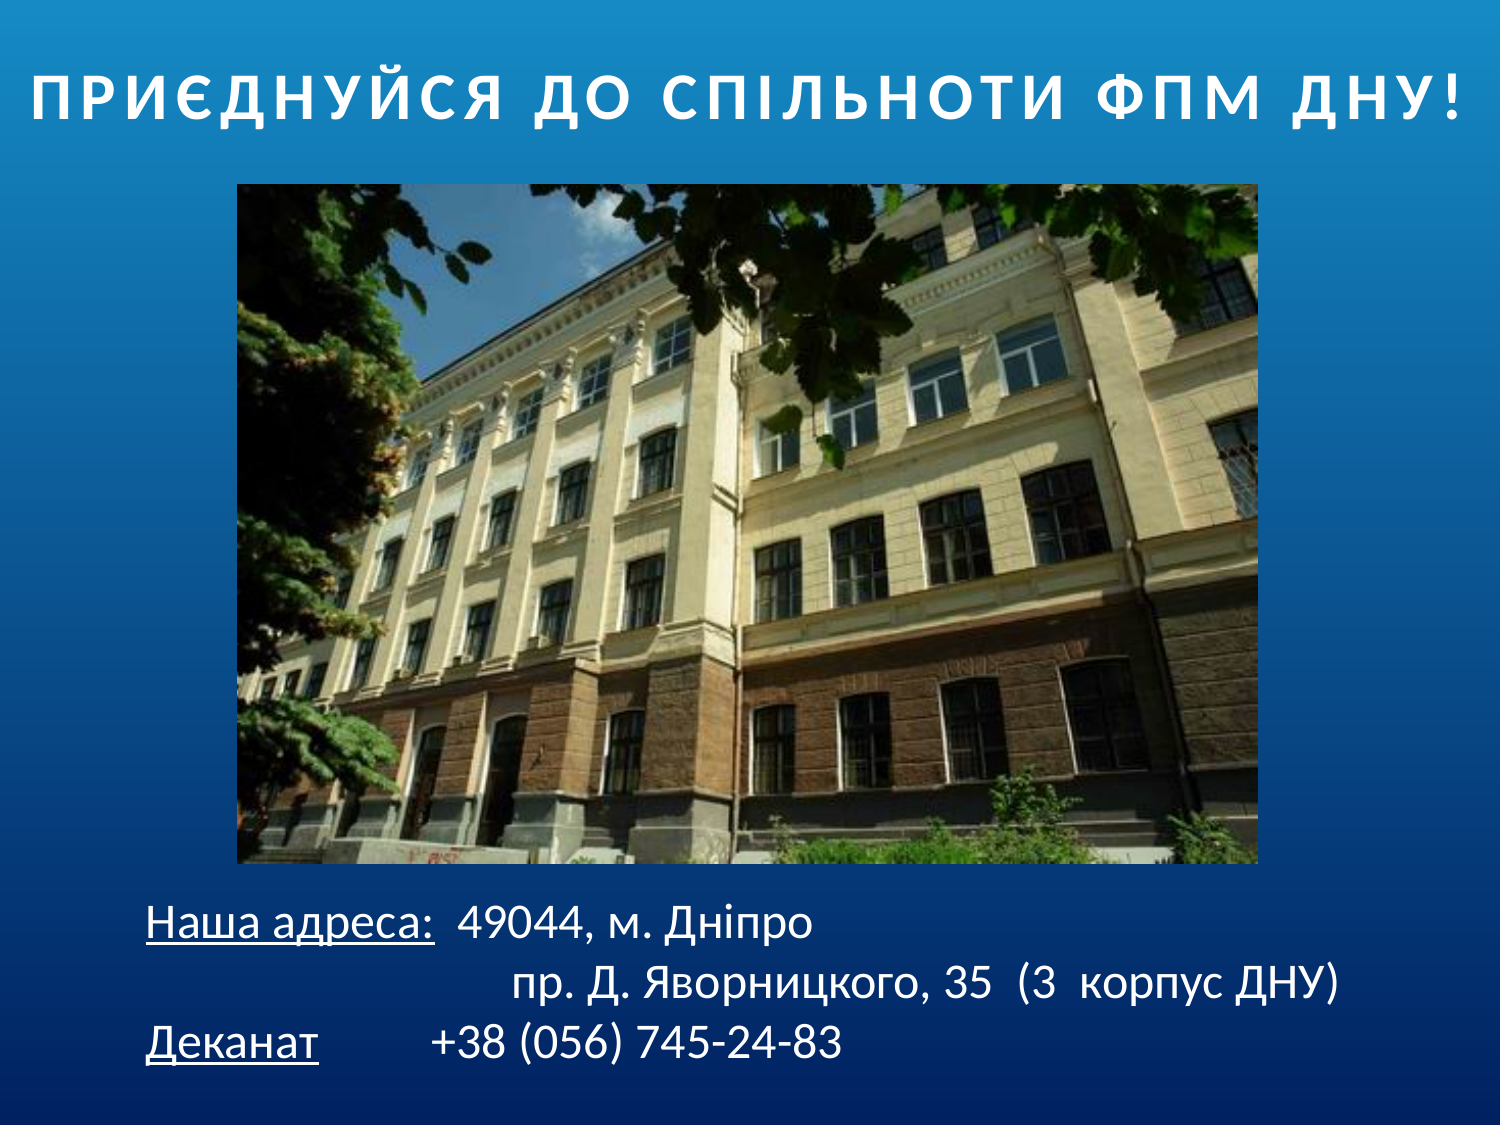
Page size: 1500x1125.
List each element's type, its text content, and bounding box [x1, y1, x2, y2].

picture [237, 184, 1258, 864]
text_box Наша адреса: 49044, м. Дніпро пр. Д. Яворницкого, 35 (3 корпус ДНУ) Деканат +38 (056) 745-24-83 [131, 881, 1440, 1077]
title ПРИЄДНУЙСЯ ДО СПІЛЬНОТИ ФПМ ДНУ! [0, 29, 1500, 166]
